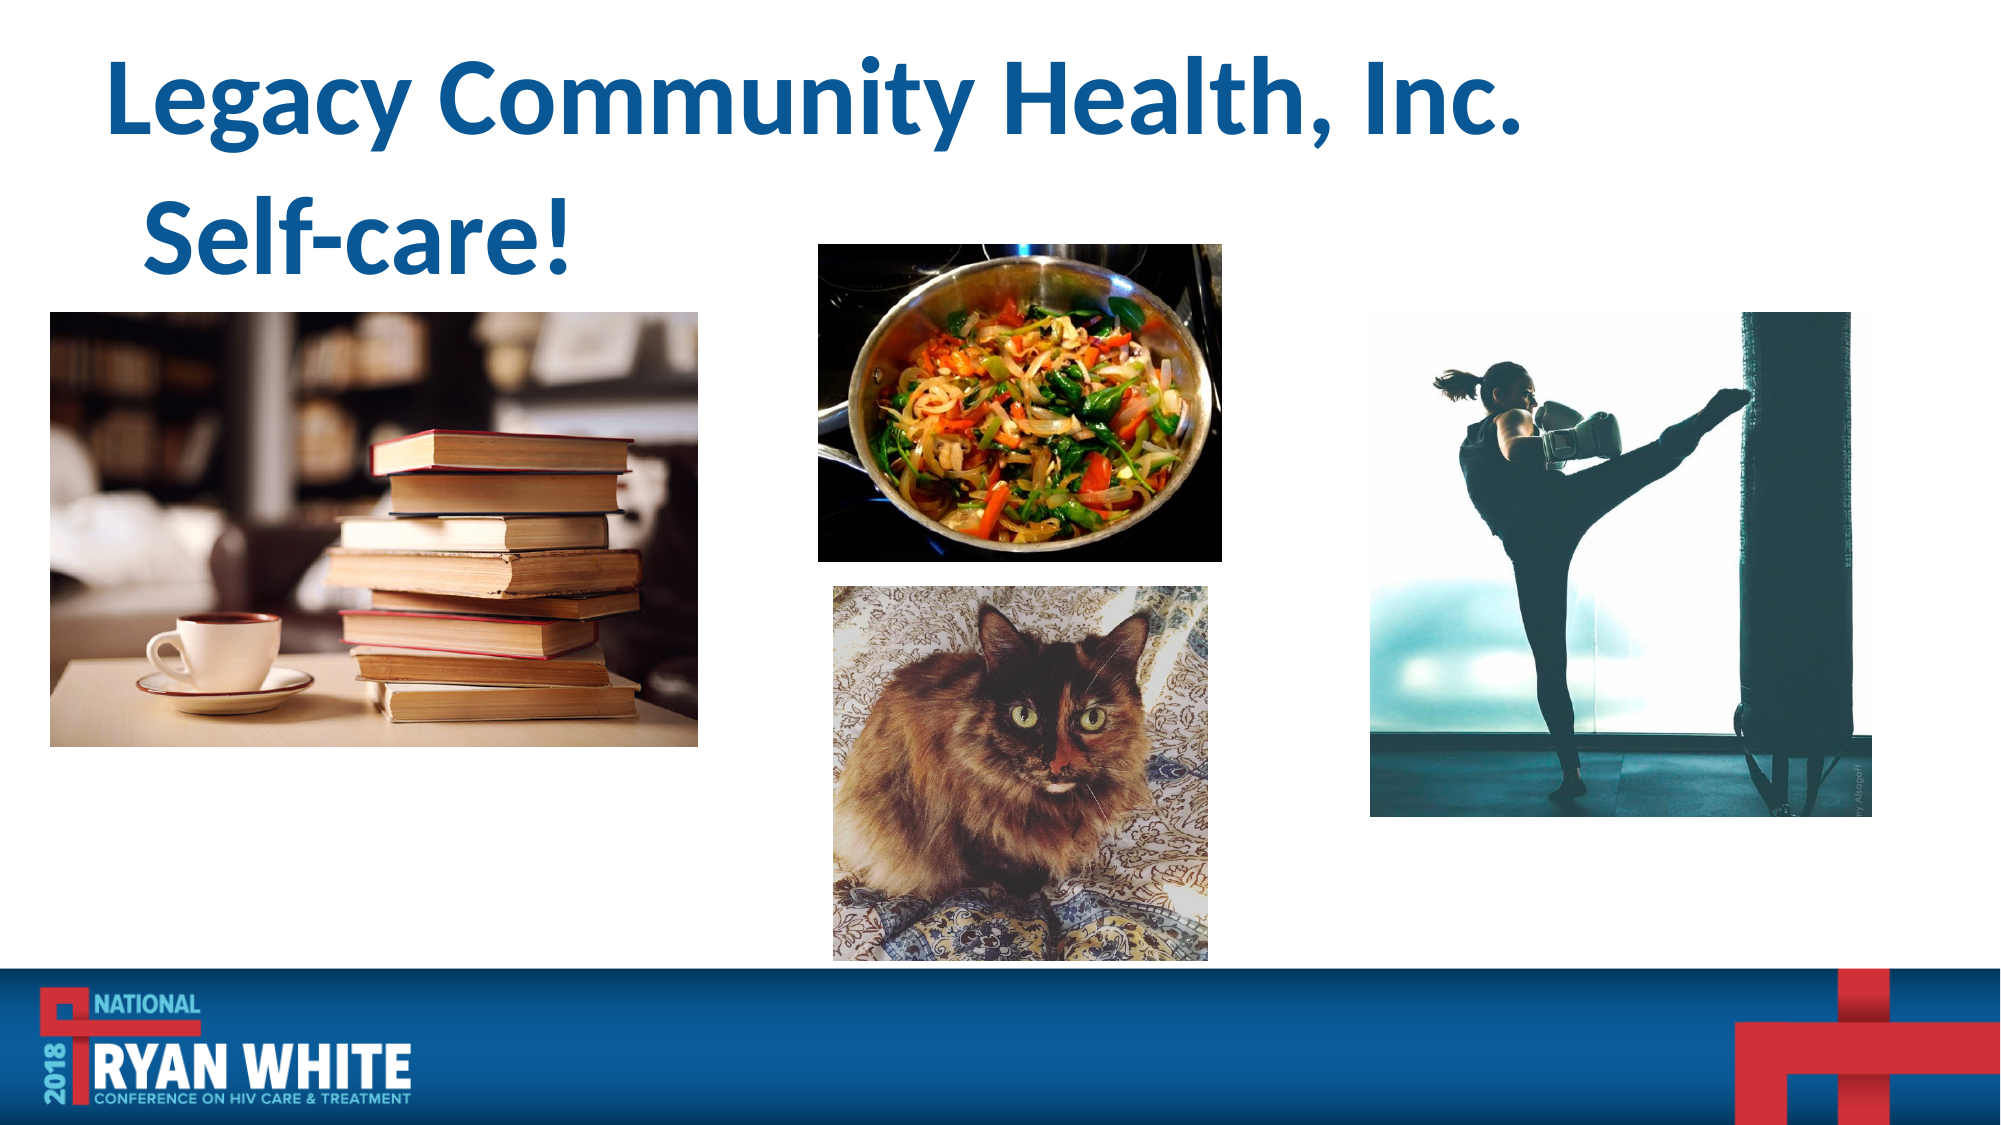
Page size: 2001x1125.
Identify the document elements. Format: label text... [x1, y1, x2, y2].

title Self-care! [0, 170, 1222, 307]
text_box Legacy Community Health, Inc. [90, 30, 1816, 167]
picture [0, 0, 2001, 1125]
